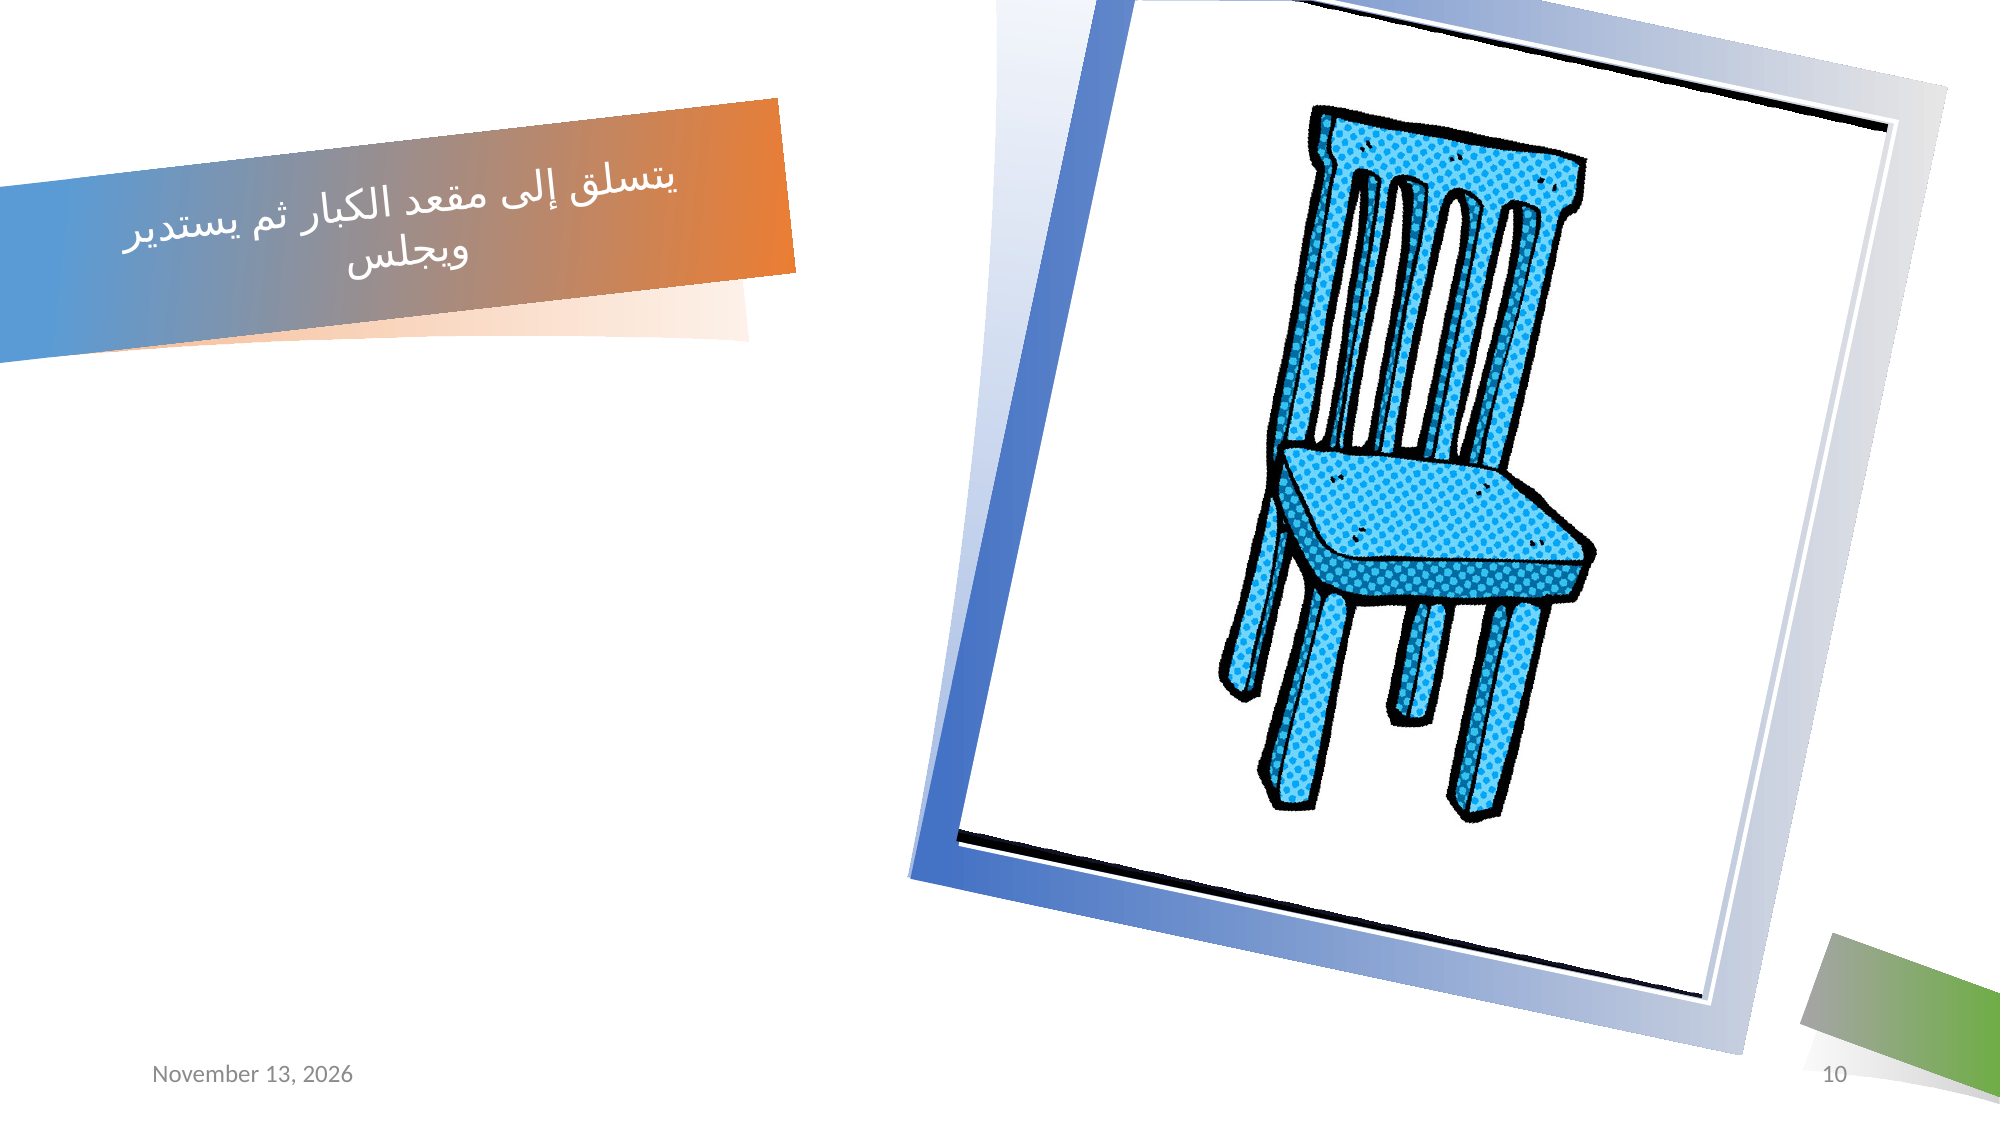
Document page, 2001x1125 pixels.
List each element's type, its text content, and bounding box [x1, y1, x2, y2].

picture [960, 0, 1885, 996]
title يتسلق إلى مقعد الكبار ثم يستدير ويجلس [39, 126, 765, 322]
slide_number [137, 1042, 588, 1103]
slide_number 10 [1412, 1042, 1863, 1103]
